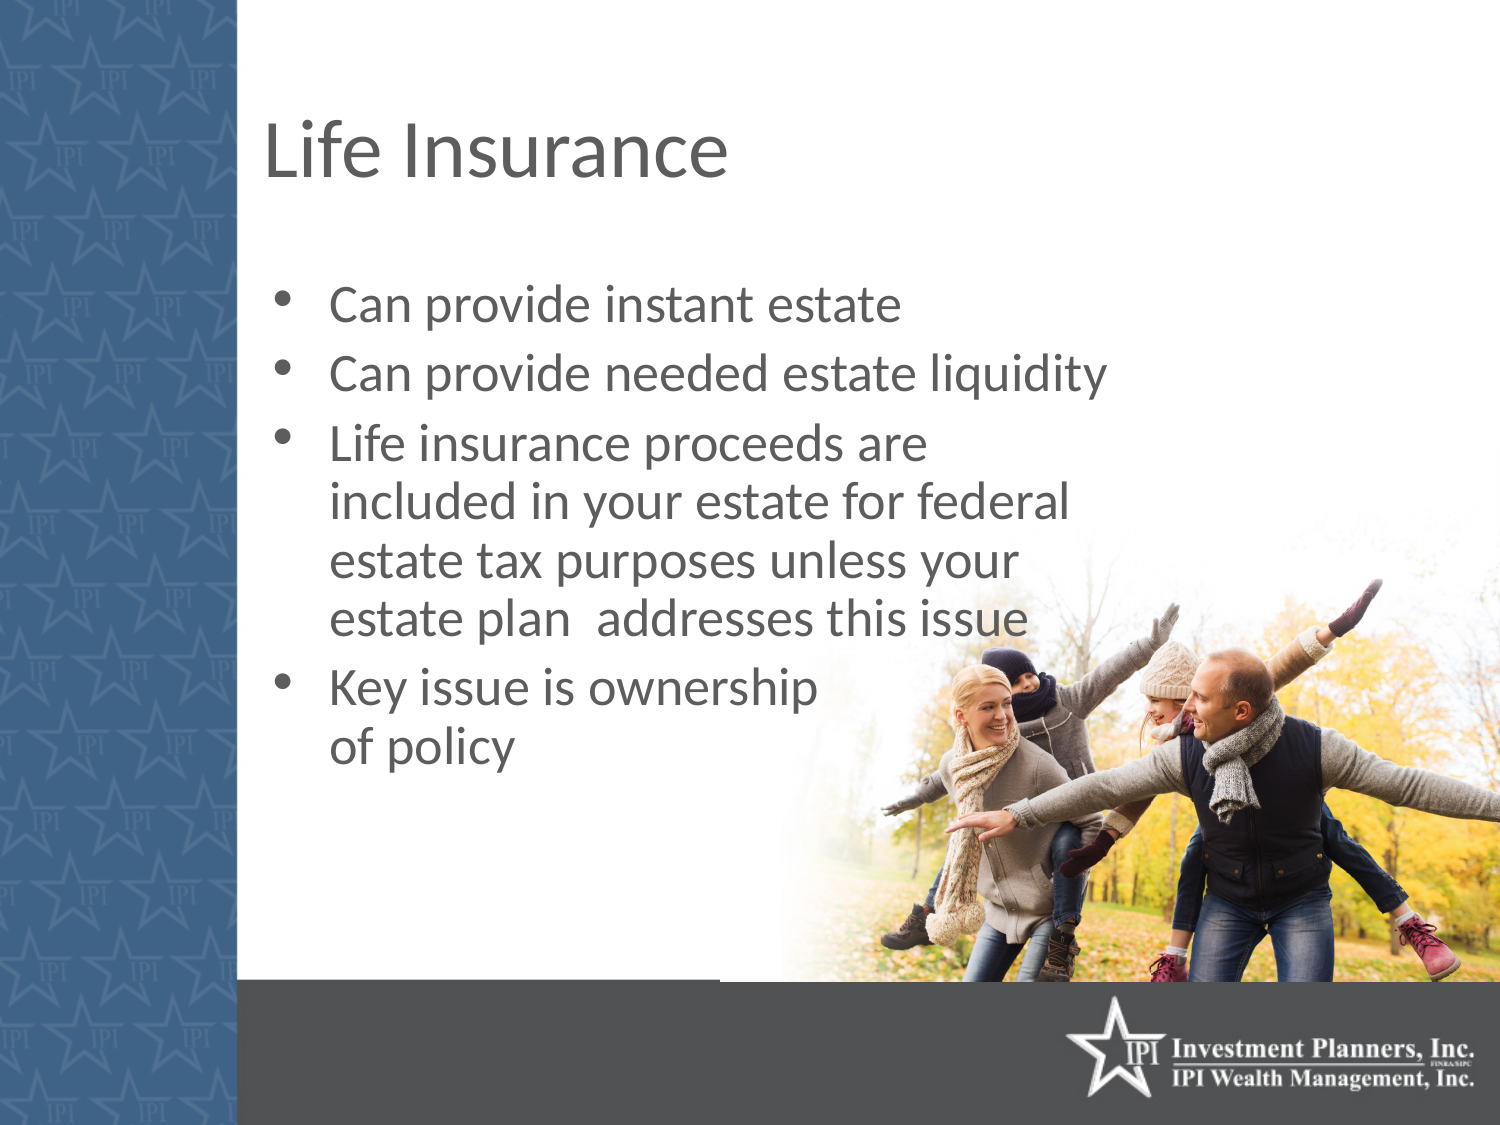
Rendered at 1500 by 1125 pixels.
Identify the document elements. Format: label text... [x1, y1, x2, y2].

title Life Insurance [248, 88, 1350, 201]
picture [0, 0, 1500, 1125]
list Can provide instant estate Can provide needed estate liquidity Life insurance proceeds are included in your estate for federal estate tax purposes unless your estate plan addresses this issue Key issue is ownership of policy [248, 268, 1145, 1019]
